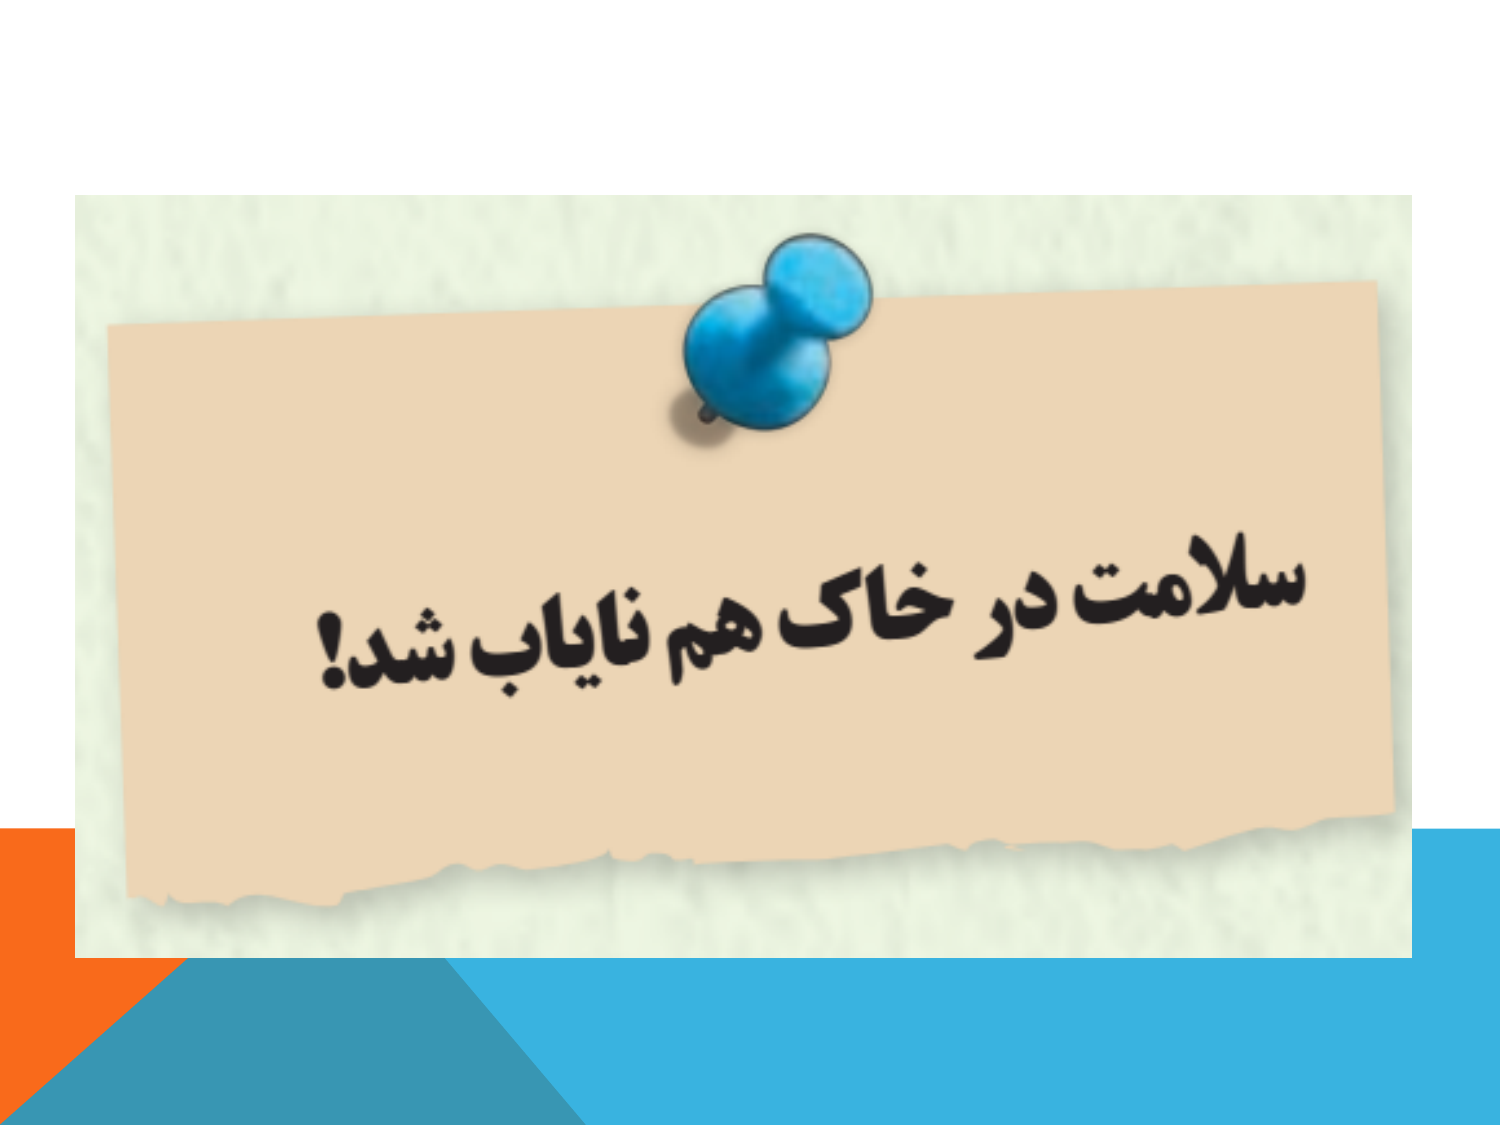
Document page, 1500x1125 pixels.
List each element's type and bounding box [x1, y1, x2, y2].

picture [74, 195, 1412, 959]
